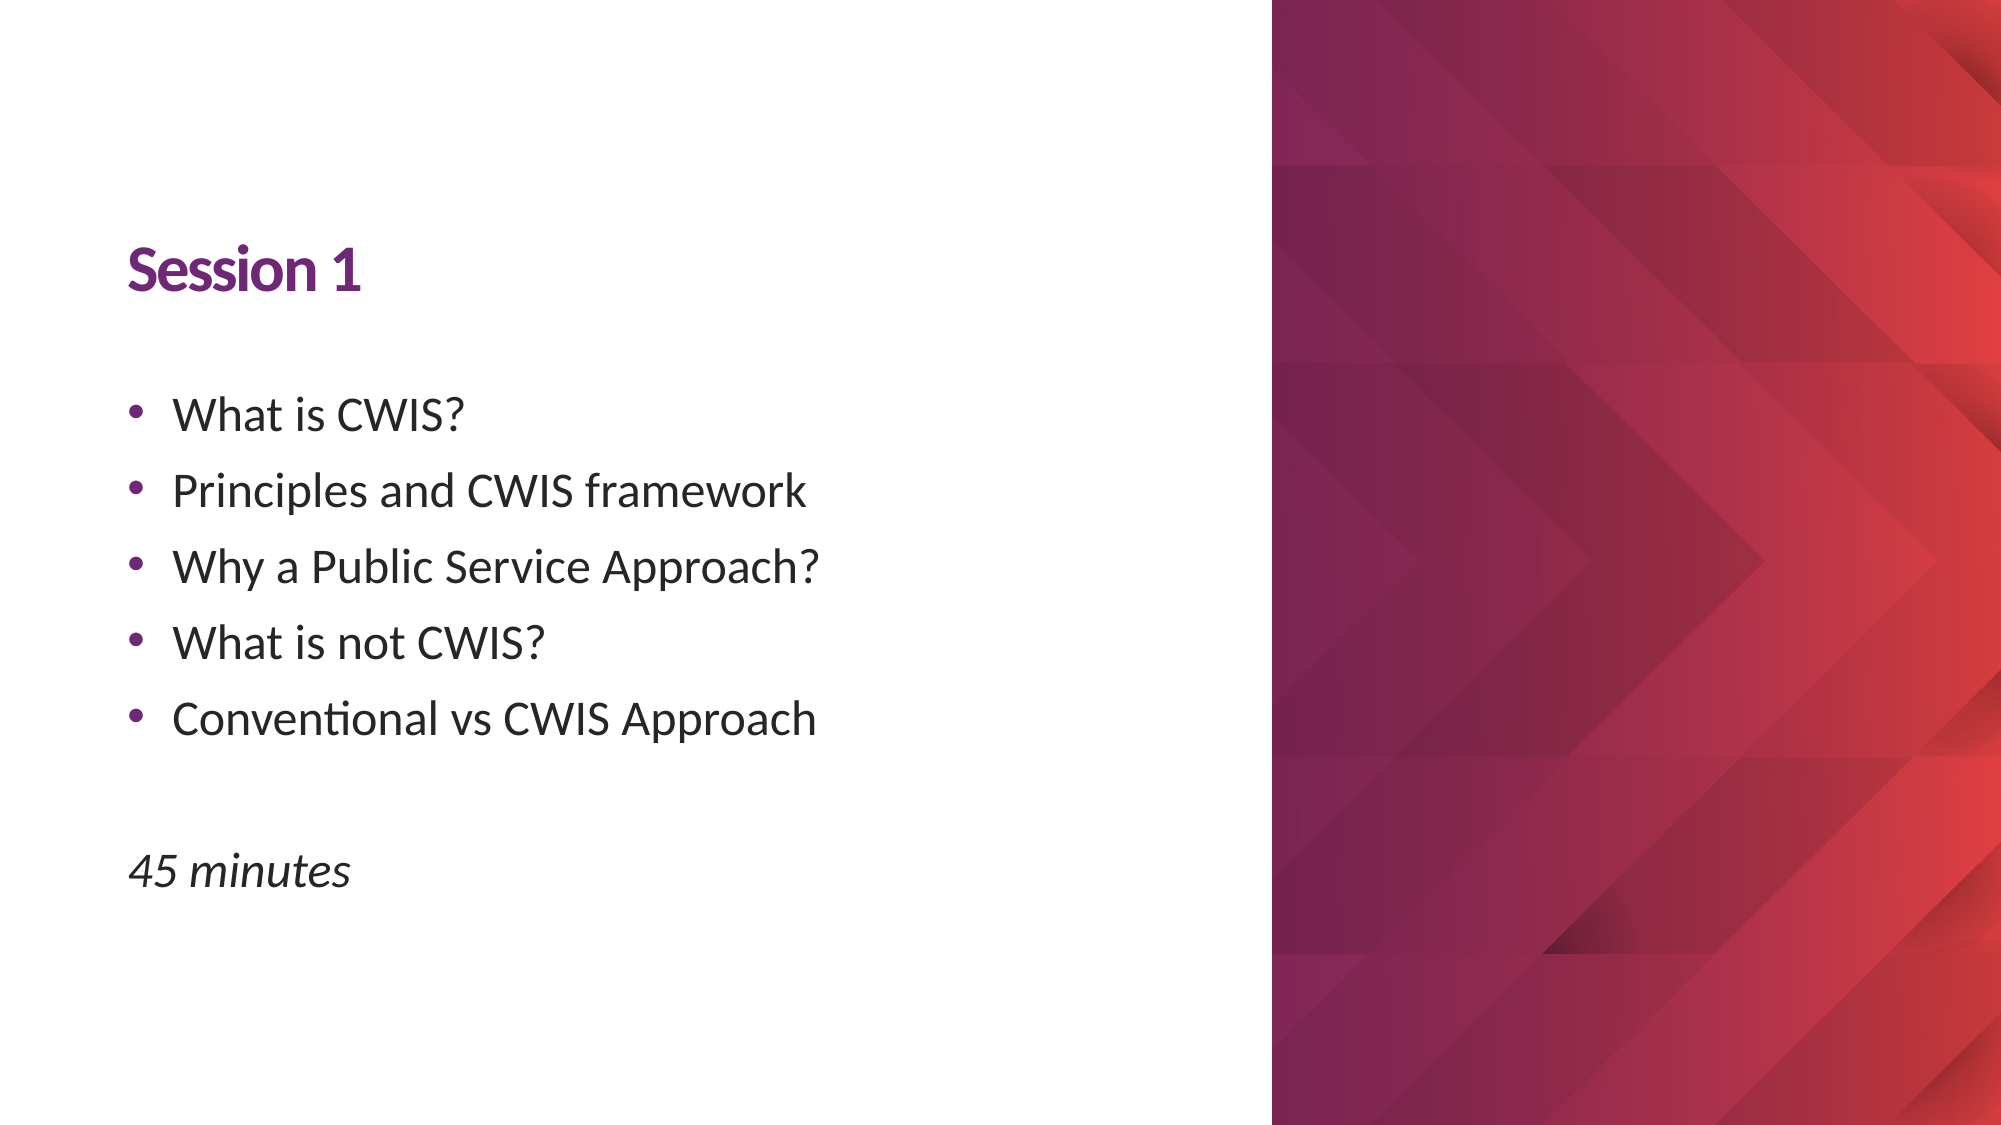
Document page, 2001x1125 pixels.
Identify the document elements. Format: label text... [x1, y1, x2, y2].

picture [1271, 0, 2001, 1125]
text_box What is CWIS? Principles and CWIS framework Why a Public Service Approach? What is not CWIS? Conventional vs CWIS Approach 45 minutes [127, 390, 1188, 1125]
text_box Session 1 [127, 237, 971, 390]
